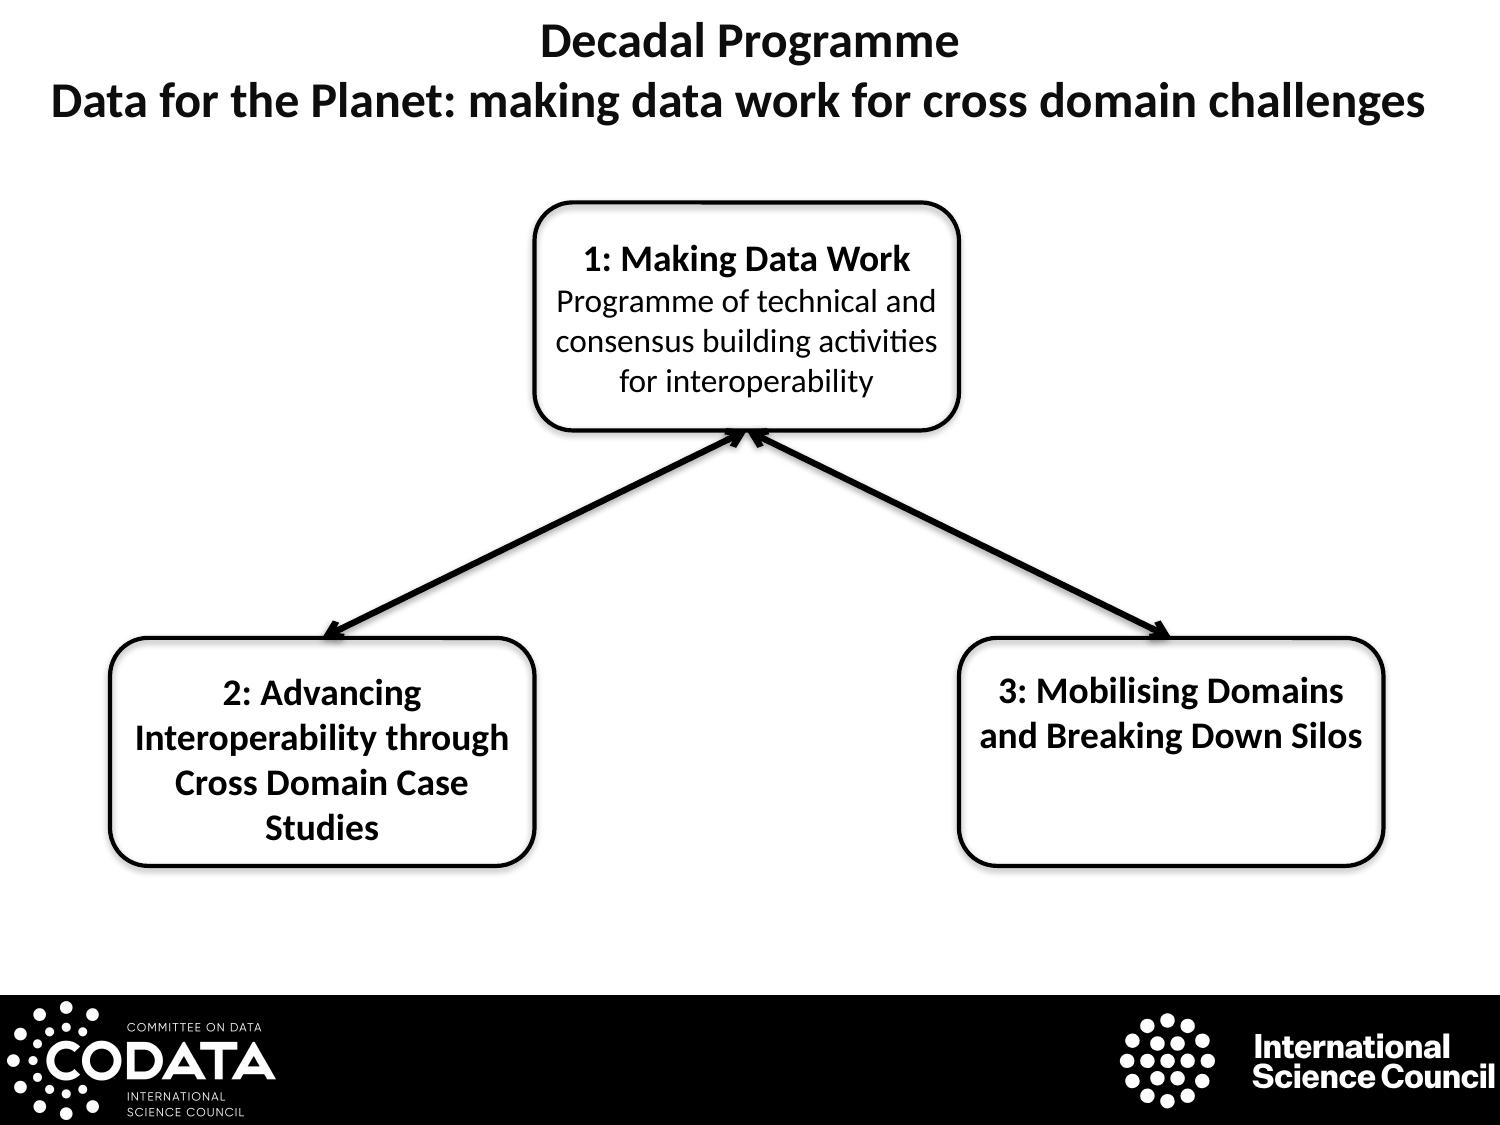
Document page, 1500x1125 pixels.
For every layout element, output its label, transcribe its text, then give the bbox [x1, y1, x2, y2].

text_box Decadal Programme Data for the Planet: making data work for cross domain challenges [0, 0, 1500, 135]
picture [1116, 1007, 1500, 1115]
text_box 3: Mobilising Domains and Breaking Down Silos [958, 658, 1384, 764]
text_box 1: Making Data Work Programme of technical and consensus building activities for interoperability [534, 227, 959, 407]
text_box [430, 321, 639, 747]
text_box [121, 856, 524, 867]
text_box 2: Advancing Interoperability through Cross Domain Case Studies [110, 660, 535, 856]
text_box [643, 407, 850, 432]
text_box [958, 672, 1385, 867]
text_box [112, 637, 425, 660]
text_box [855, 321, 1064, 747]
text_box [1068, 637, 1380, 658]
picture [6, 1001, 276, 1120]
text_box [536, 201, 958, 227]
text_box [0, 995, 1500, 1125]
